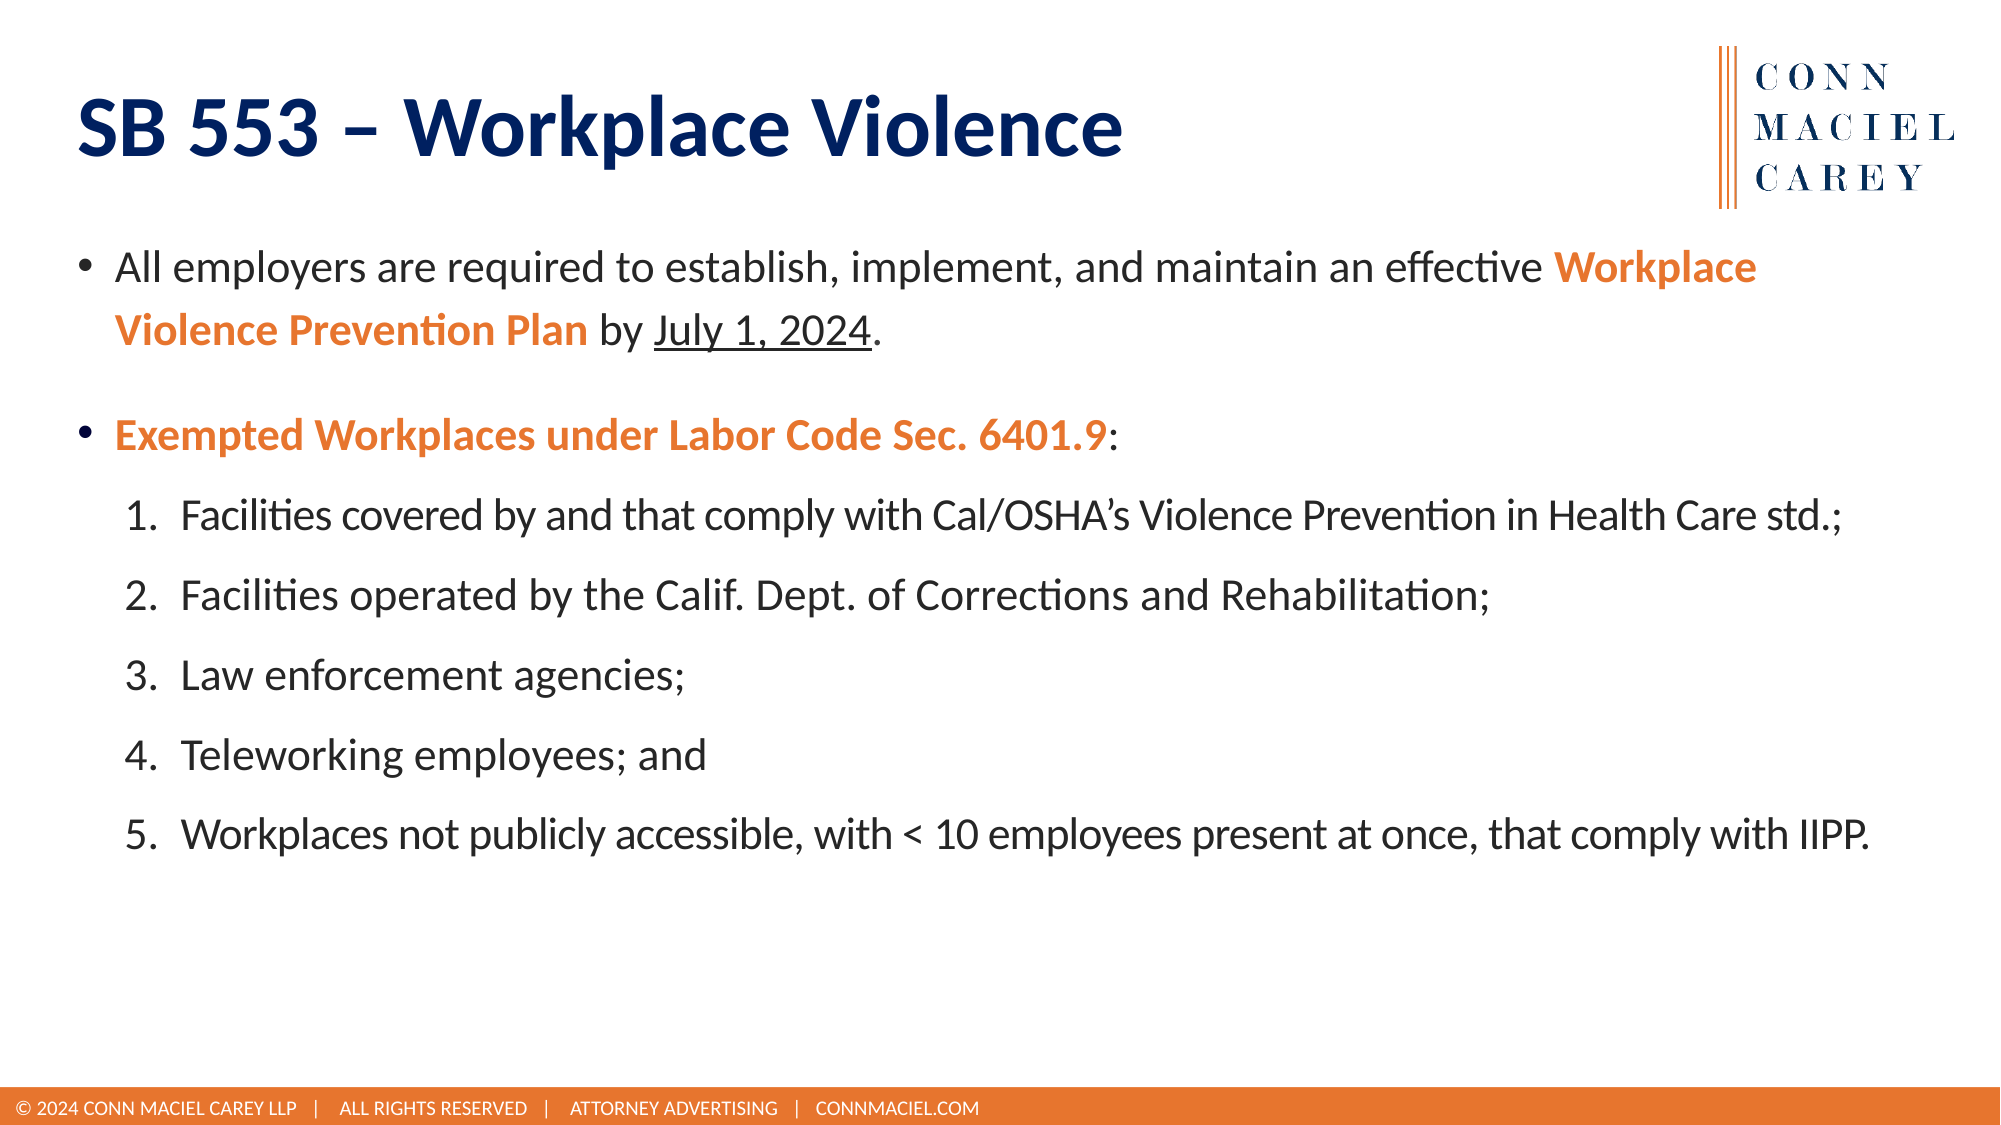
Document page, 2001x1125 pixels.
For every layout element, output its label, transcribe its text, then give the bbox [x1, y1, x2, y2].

picture [1719, 46, 1954, 209]
list All employers are required to establish, implement, and maintain an effective Workplace Violence Prevention Plan by July 1, 2024. Exempted Workplaces under Labor Code Sec. 6401.9: Facilities covered by and that comply with Cal/OSHA’s Violence Prevention in Health Care std.; Facilities operated by the Calif. Dept. of Corrections and Rehabilitation; Law enforcement agencies; Teleworking employees; and Workplaces not publicly accessible, with < 10 employees present at once, that comply with IIPP. [62, 221, 1944, 1022]
title SB 553 – Workplace Violence [62, 56, 1863, 200]
